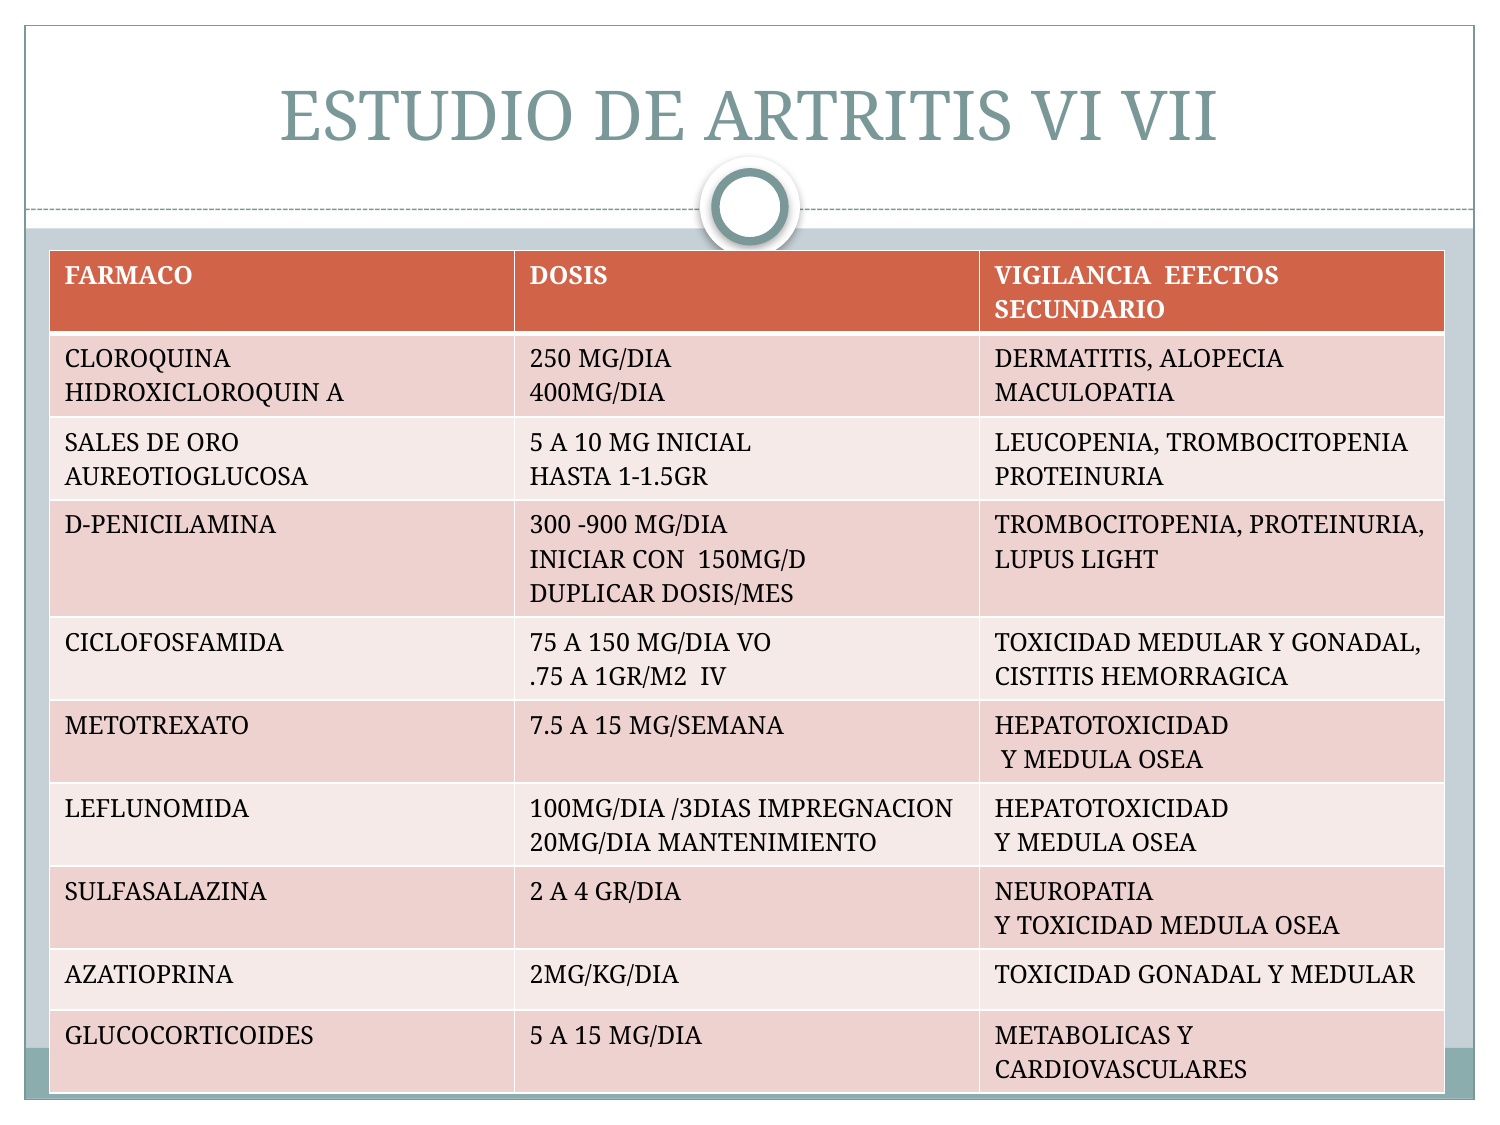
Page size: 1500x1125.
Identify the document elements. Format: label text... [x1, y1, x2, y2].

table_cell 300 -900 MG/DIA INICIAR CON 150MG/D DUPLICAR DOSIS/MES [515, 501, 979, 616]
table_cell TROMBOCITOPENIA, PROTEINURIA, LUPUS LIGHT [980, 501, 1444, 616]
table_cell NEUROPATIA Y TOXICIDAD MEDULA OSEA [980, 867, 1444, 948]
table_cell GLUCOCORTICOIDES [50, 1011, 514, 1092]
table_cell 5 A 15 MG/DIA [515, 1011, 979, 1092]
table_cell CLOROQUINA HIDROXICLOROQUIN A [50, 336, 514, 416]
table_cell 7.5 A 15 MG/SEMANA [515, 701, 979, 782]
table_cell 75 A 150 MG/DIA VO .75 A 1GR/M2 IV [515, 618, 979, 699]
table_cell CICLOFOSFAMIDA [50, 618, 514, 699]
table_header FARMACO [50, 251, 514, 331]
table_cell 250 MG/DIA 400MG/DIA [515, 336, 979, 416]
table_cell 2 A 4 GR/DIA [515, 867, 979, 948]
table_cell DERMATITIS, ALOPECIA MACULOPATIA [980, 336, 1444, 416]
table_cell HEPATOTOXICIDAD Y MEDULA OSEA [980, 784, 1444, 865]
table_cell 2MG/KG/DIA [515, 950, 979, 1009]
table_cell TOXICIDAD GONADAL Y MEDULAR [980, 950, 1444, 1009]
table_header VIGILANCIA EFECTOS SECUNDARIO [980, 251, 1444, 331]
table_cell D-PENICILAMINA [50, 501, 514, 616]
table_cell METABOLICAS Y CARDIOVASCULARES [980, 1011, 1444, 1092]
table_cell HEPATOTOXICIDAD Y MEDULA OSEA [980, 701, 1444, 782]
table_cell 5 A 10 MG INICIAL HASTA 1-1.5GR [515, 418, 979, 499]
table_cell 100MG/DIA /3DIAS IMPREGNACION 20MG/DIA MANTENIMIENTO [515, 784, 979, 865]
table_cell AZATIOPRINA [50, 950, 514, 1009]
table_cell TOXICIDAD MEDULAR Y GONADAL, CISTITIS HEMORRAGICA [980, 618, 1444, 699]
table_cell LEUCOPENIA, TROMBOCITOPENIA PROTEINURIA [980, 418, 1444, 499]
title ESTUDIO DE ARTRITIS VI VII [49, 37, 1450, 162]
table_cell LEFLUNOMIDA [50, 784, 514, 865]
table_cell SULFASALAZINA [50, 867, 514, 948]
table_cell METOTREXATO [50, 701, 514, 782]
table_cell SALES DE ORO AUREOTIOGLUCOSA [50, 418, 514, 499]
table_header DOSIS [515, 251, 979, 331]
